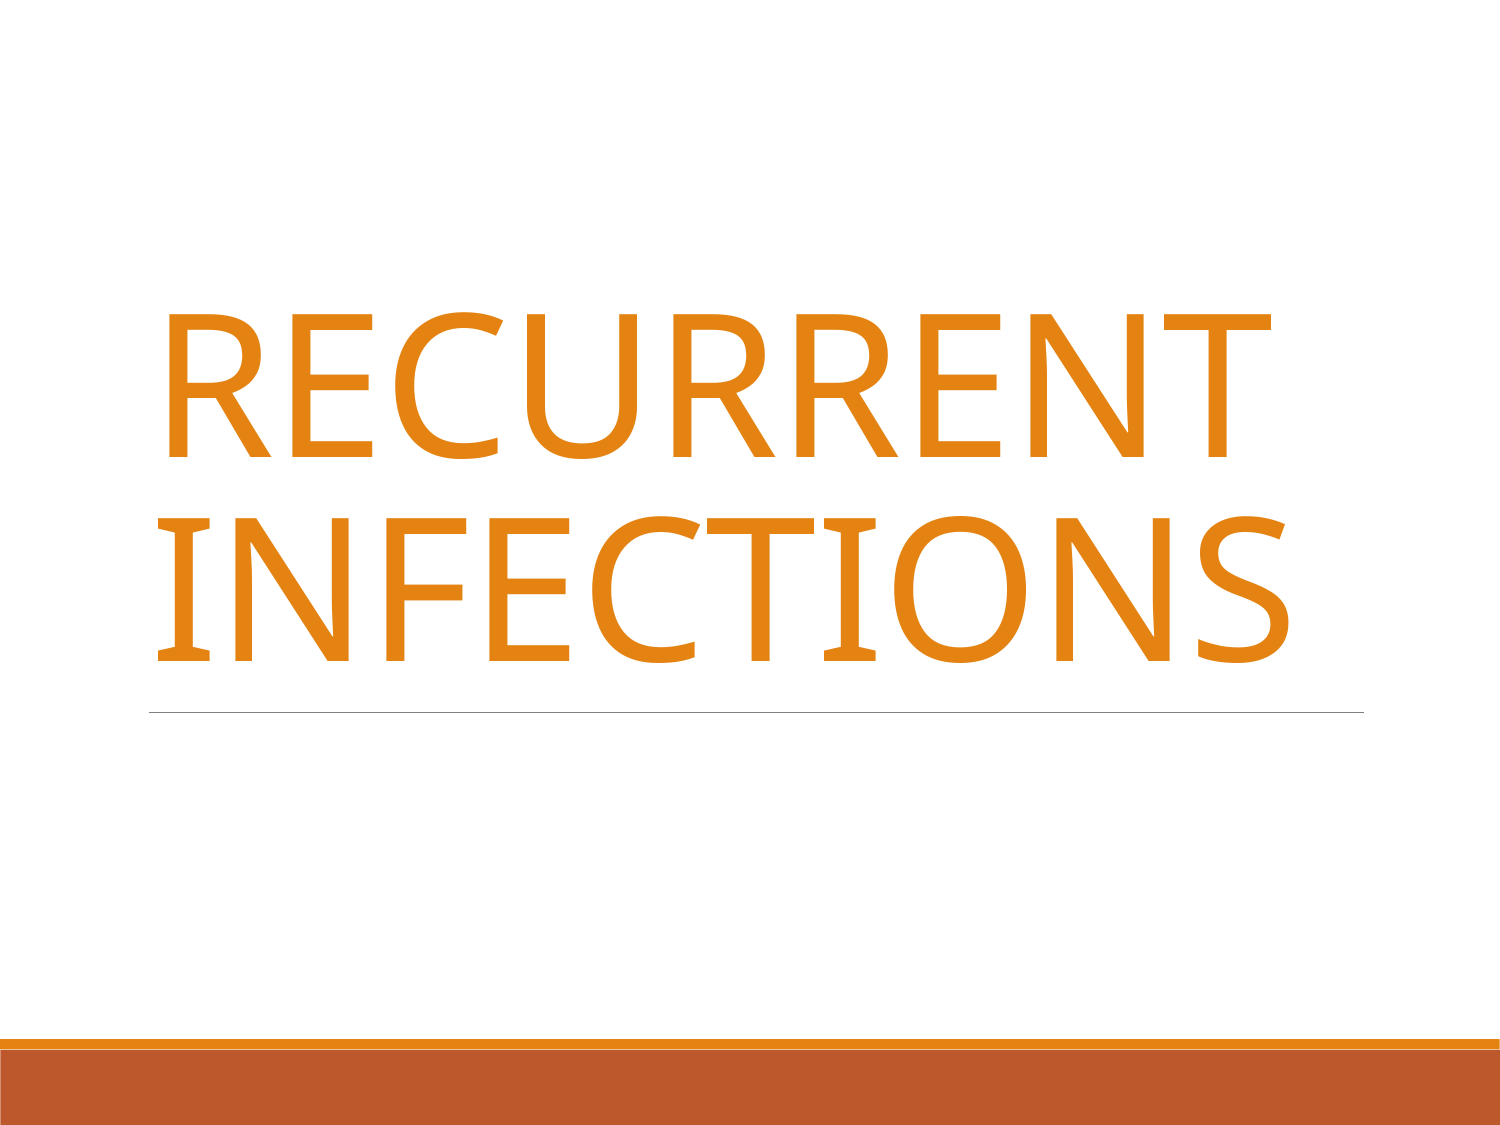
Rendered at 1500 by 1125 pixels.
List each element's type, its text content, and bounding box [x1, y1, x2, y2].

title RECURRENT INFECTIONS [135, 124, 1373, 710]
